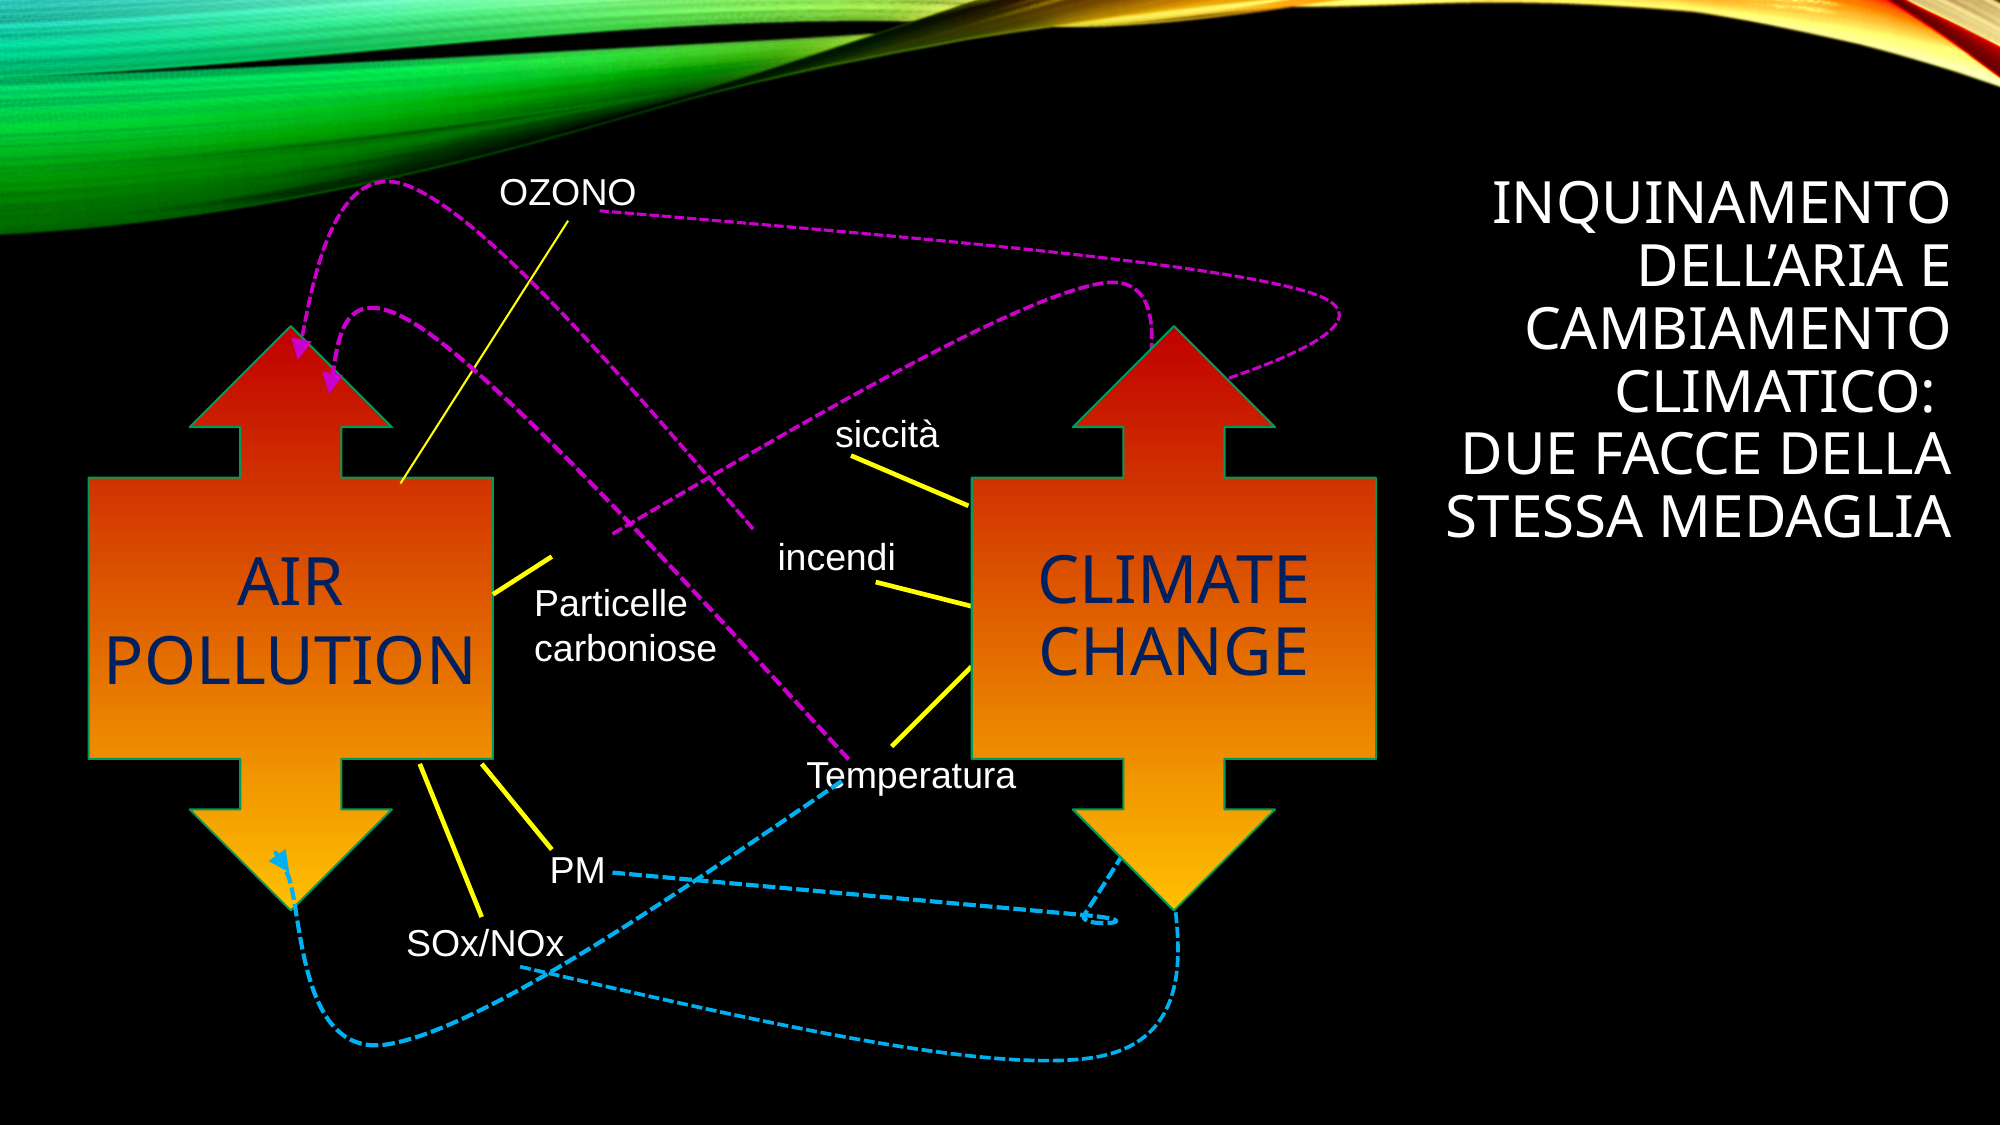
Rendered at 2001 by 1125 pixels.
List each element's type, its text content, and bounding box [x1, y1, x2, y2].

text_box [88, 160, 1412, 1046]
title INQUINAMENTO dELl’aria e cambiamento climatico: due facce della stessa medaglia [1358, 130, 1967, 594]
picture [0, 0, 2000, 237]
